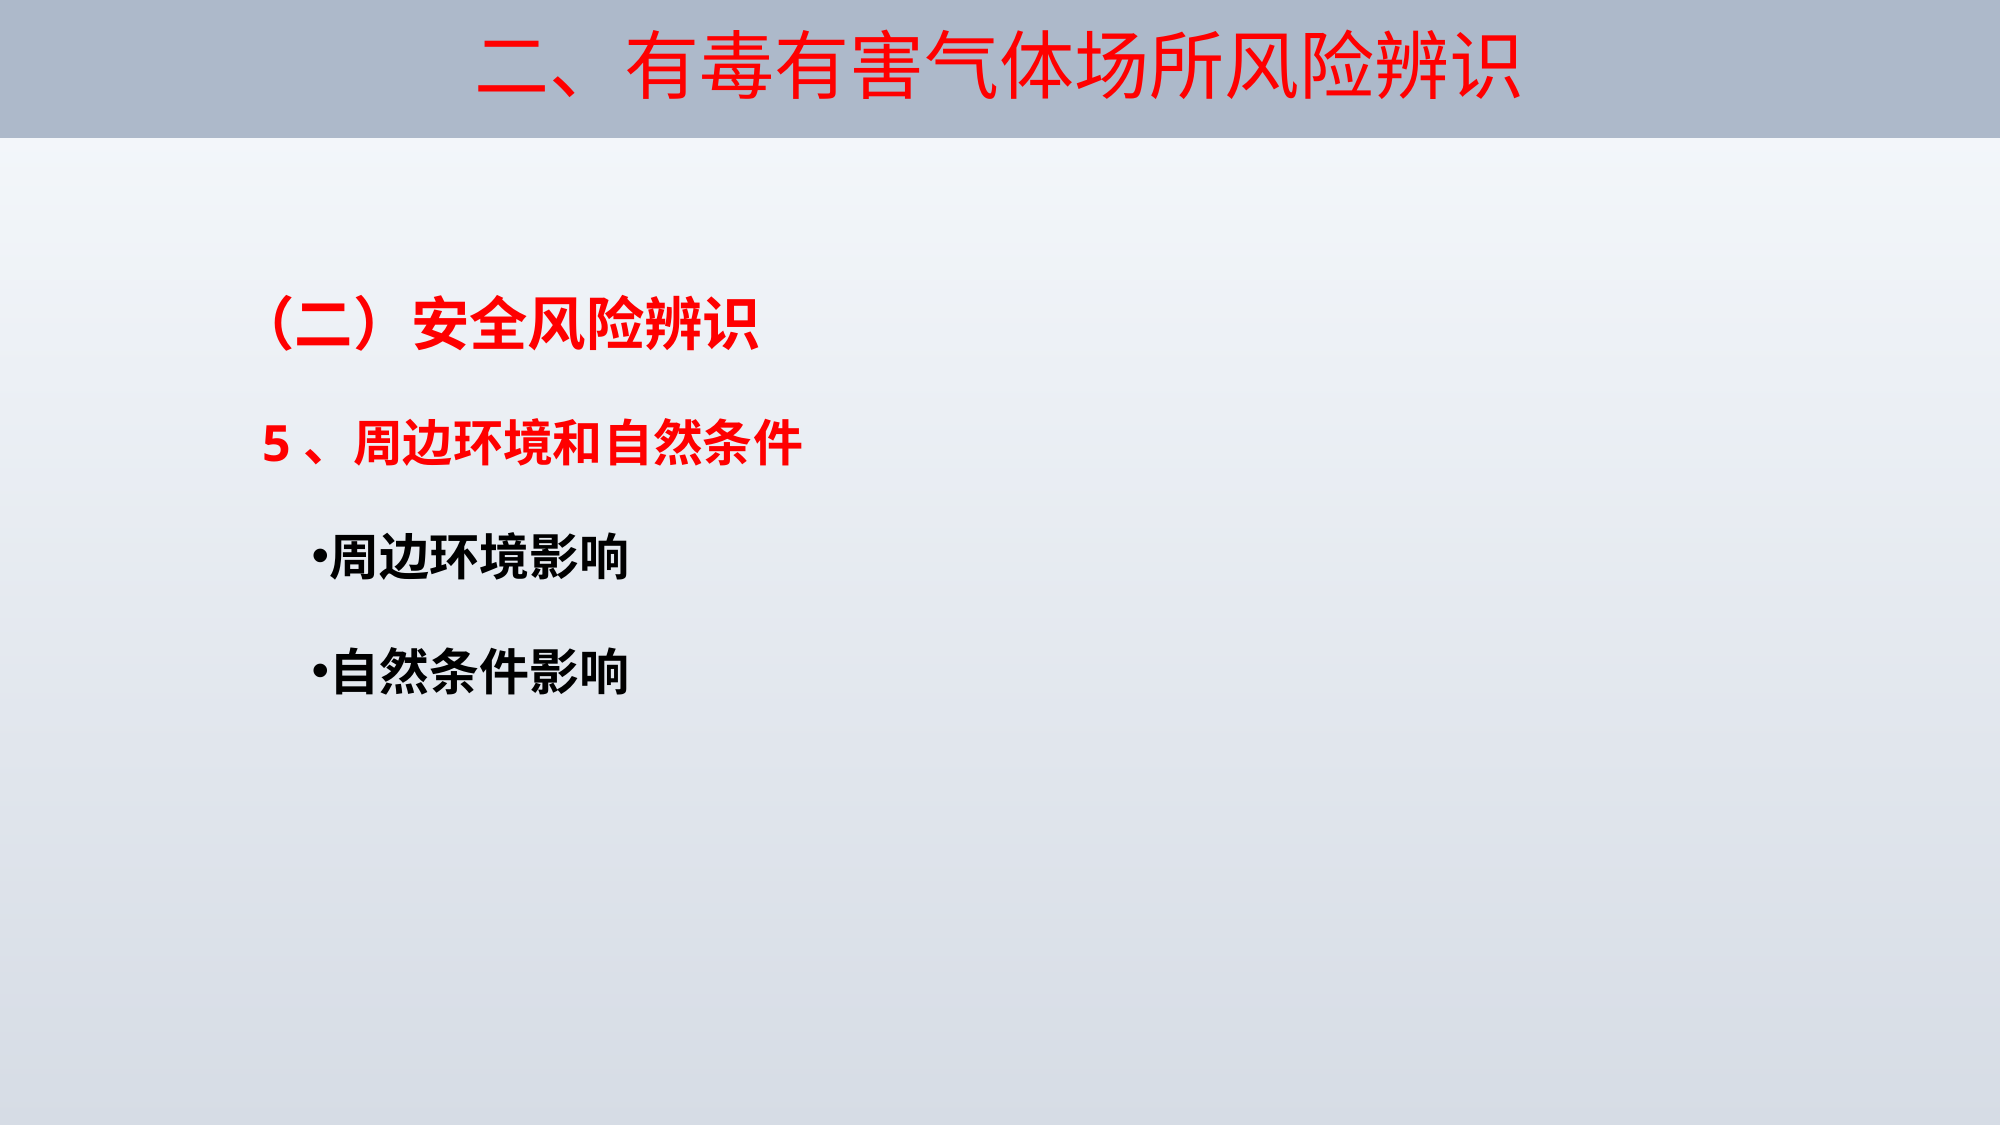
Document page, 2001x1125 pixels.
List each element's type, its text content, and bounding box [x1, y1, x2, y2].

title 二、有毒有害气体场所风险辨识 [0, 0, 2000, 138]
list （二）安全风险辨识 5、周边环境和自然条件 周边环境影响 自然条件影响 [221, 230, 888, 964]
